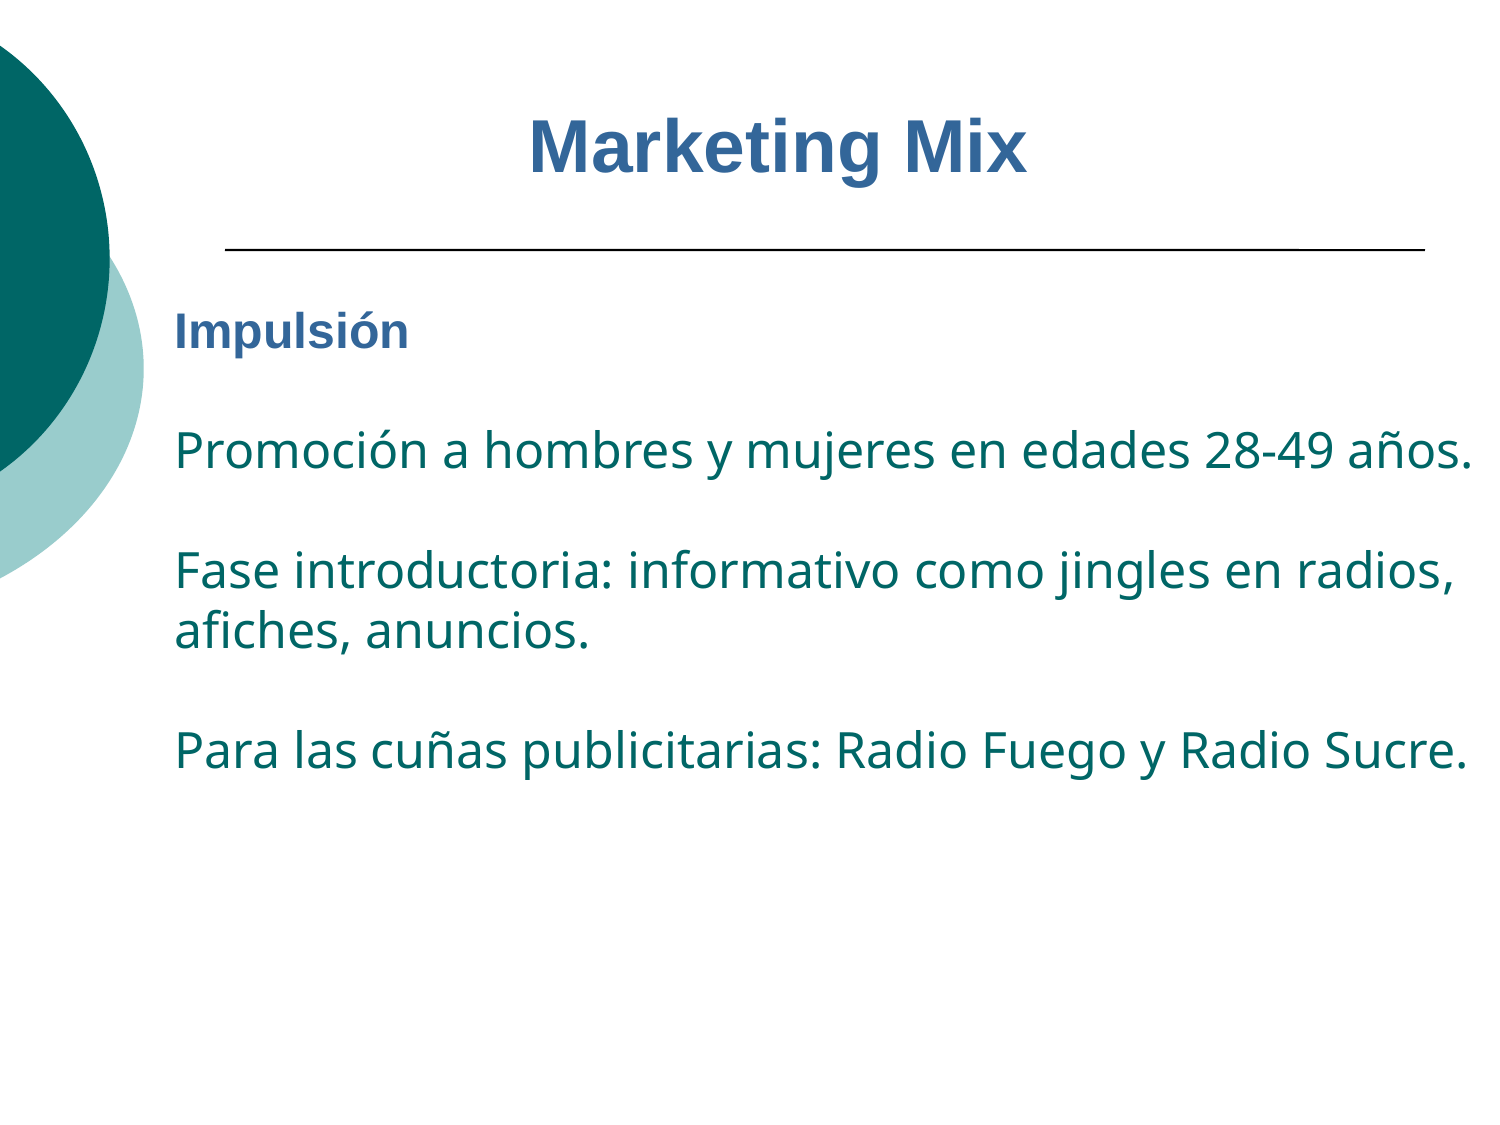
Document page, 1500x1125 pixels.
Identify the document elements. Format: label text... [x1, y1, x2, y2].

title Marketing Mix [513, 77, 1129, 196]
text_box Impulsión Promoción a hombres y mujeres en edades 28-49 años. Fase introductoria: informativo como jingles en radios, afiches, anuncios. Para las cuñas publicitarias: Radio Fuego y Radio Sucre. [159, 290, 1500, 786]
